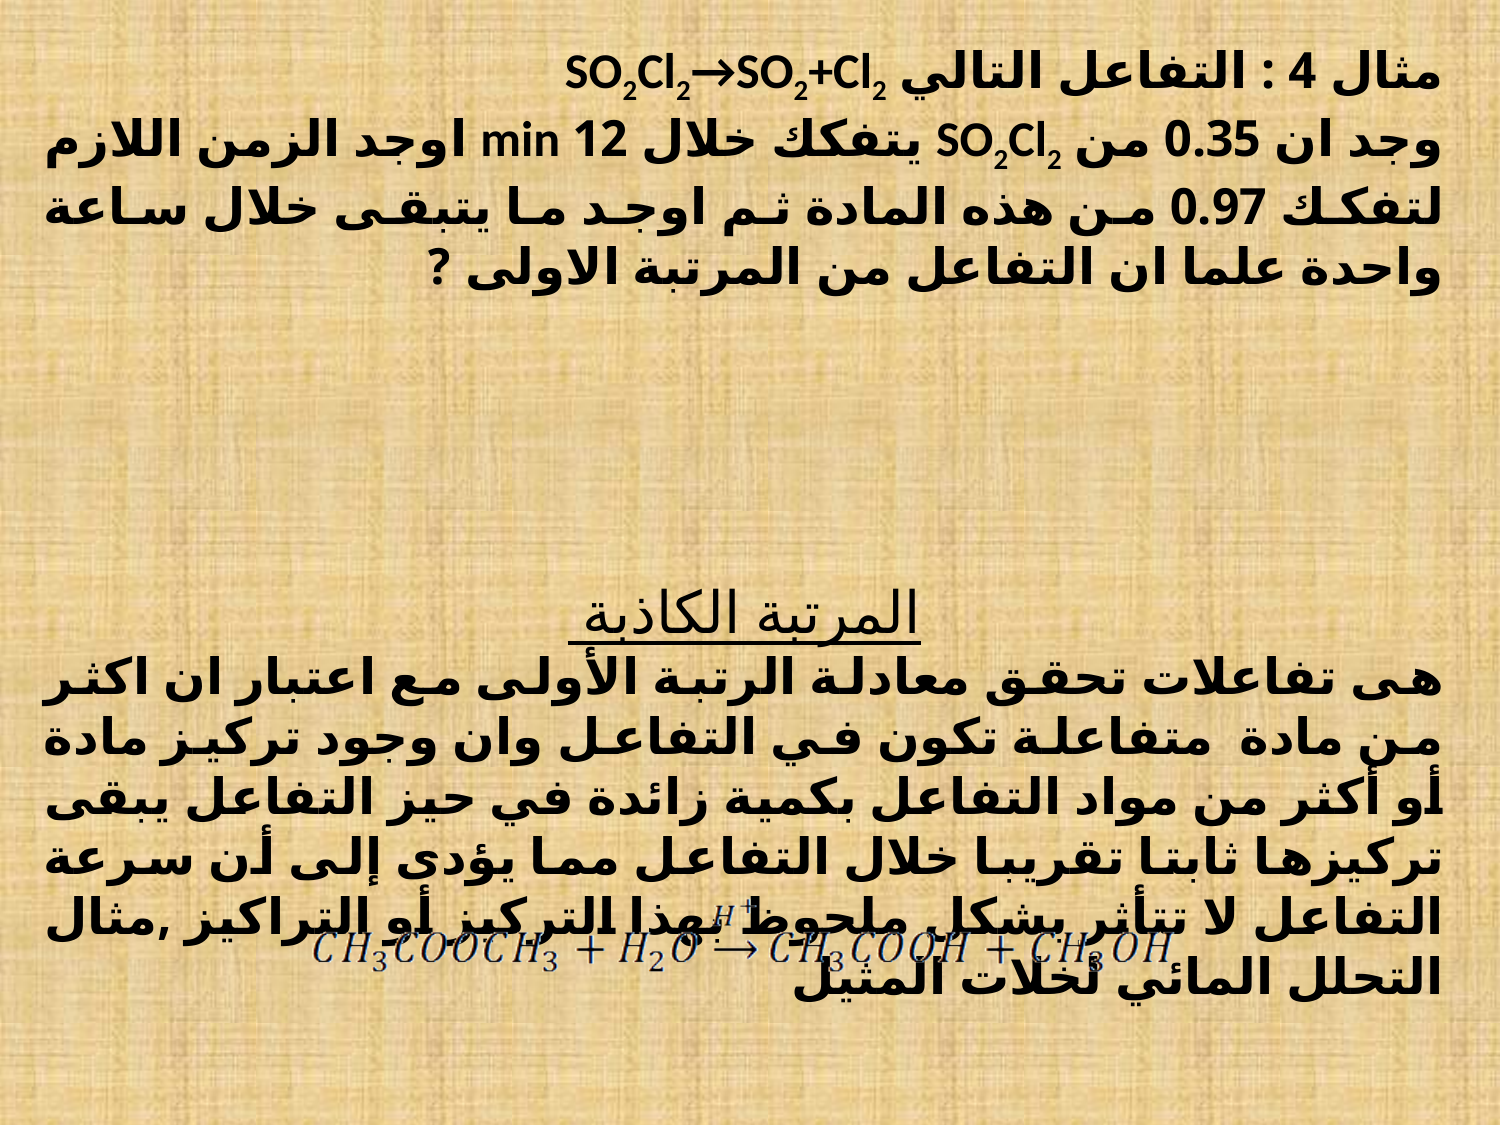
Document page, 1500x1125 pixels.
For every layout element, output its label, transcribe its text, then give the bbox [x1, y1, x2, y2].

text_box مثال 4 : التفاعل التالي SO2Cl2→SO2+Cl2 وجد ان 0.35 من SO2Cl2 يتفكك خلال 12 min اوجد الزمن اللازم لتفكك 0.97 من هذه المادة ثم اوجد ما يتبقى خلال ساعة واحدة علما ان التفاعل من المرتبة الاولى ? المرتبة الكاذبة هى تفاعلات تحقق معادلة الرتبة الأولى مع اعتبار ان اكثر من مادة متفاعلة تكون في التفاعل وان وجود تركيز مادة أو أكثر من مواد التفاعل بكمية زائدة في حيز التفاعل يبقى تركيزها ثابتا تقريبا خلال التفاعل مما يؤدى إلى أن سرعة التفاعل لا تتأثر بشكل ملحوظ بهذا التركيز أو التراكيز ,مثال التحلل المائي لخلات المثيل [29, 30, 1459, 1058]
picture [0, 0, 1500, 1125]
